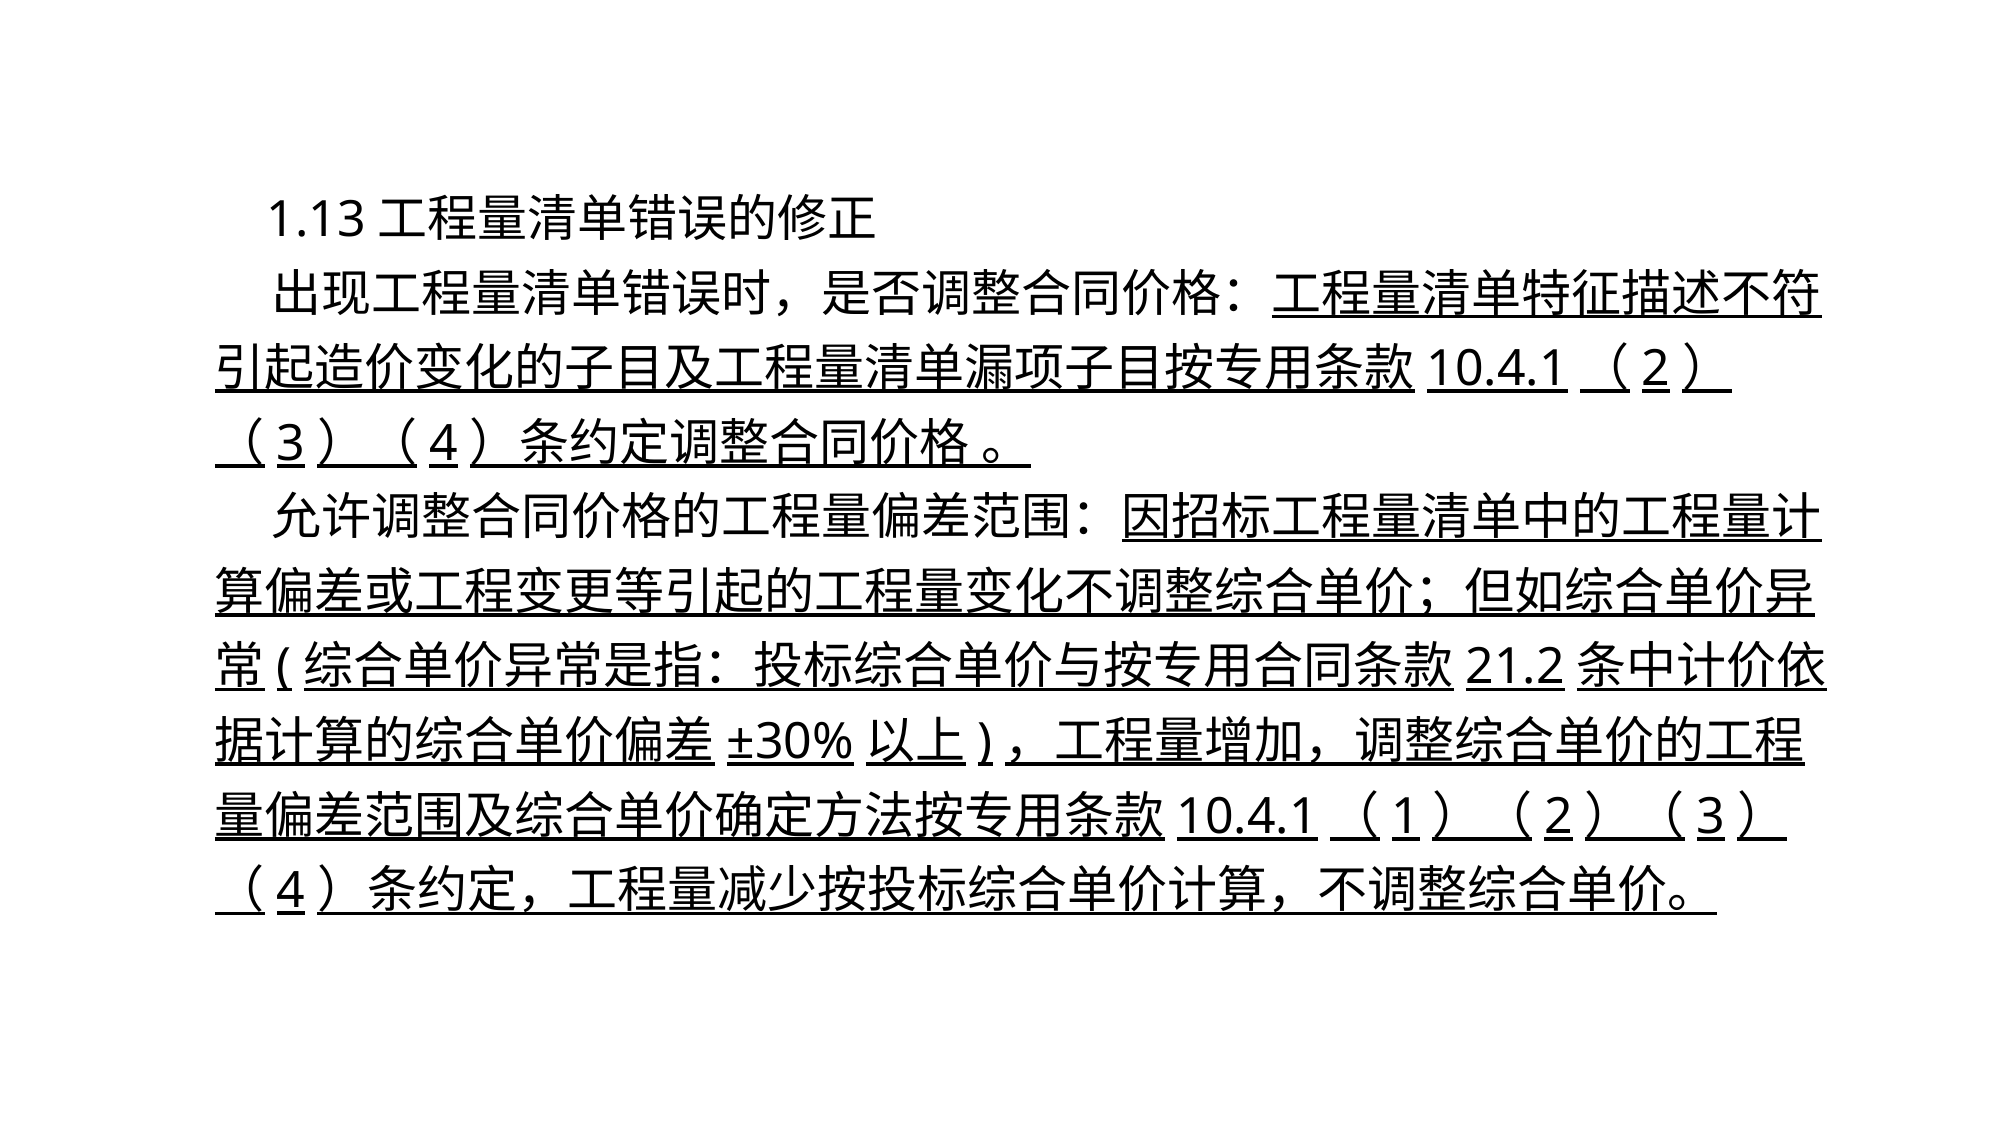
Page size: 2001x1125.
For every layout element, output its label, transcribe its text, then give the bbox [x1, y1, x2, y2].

subtitle 1.13工程量清单错误的修正 出现工程量清单错误时，是否调整合同价格：工程量清单特征描述不符引起造价变化的子目及工程量清单漏项子目按专用条款10.4.1（2）（3）（4）条约定调整合同价格 。 允许调整合同价格的工程量偏差范围：因招标工程量清单中的工程量计算偏差或工程变更等引起的工程量变化不调整综合单价；但如综合单价异常(综合单价异常是指：投标综合单价与按专用合同条款21.2条中计价依据计算的综合单价偏差±30%以上)，工程量增加，调整综合单价的工程量偏差范围及综合单价确定方法按专用条款10.4.1（1）（2）（3）（4）条约定，工程量减少按投标综合单价计算，不调整综合单价。 [200, 179, 1845, 943]
